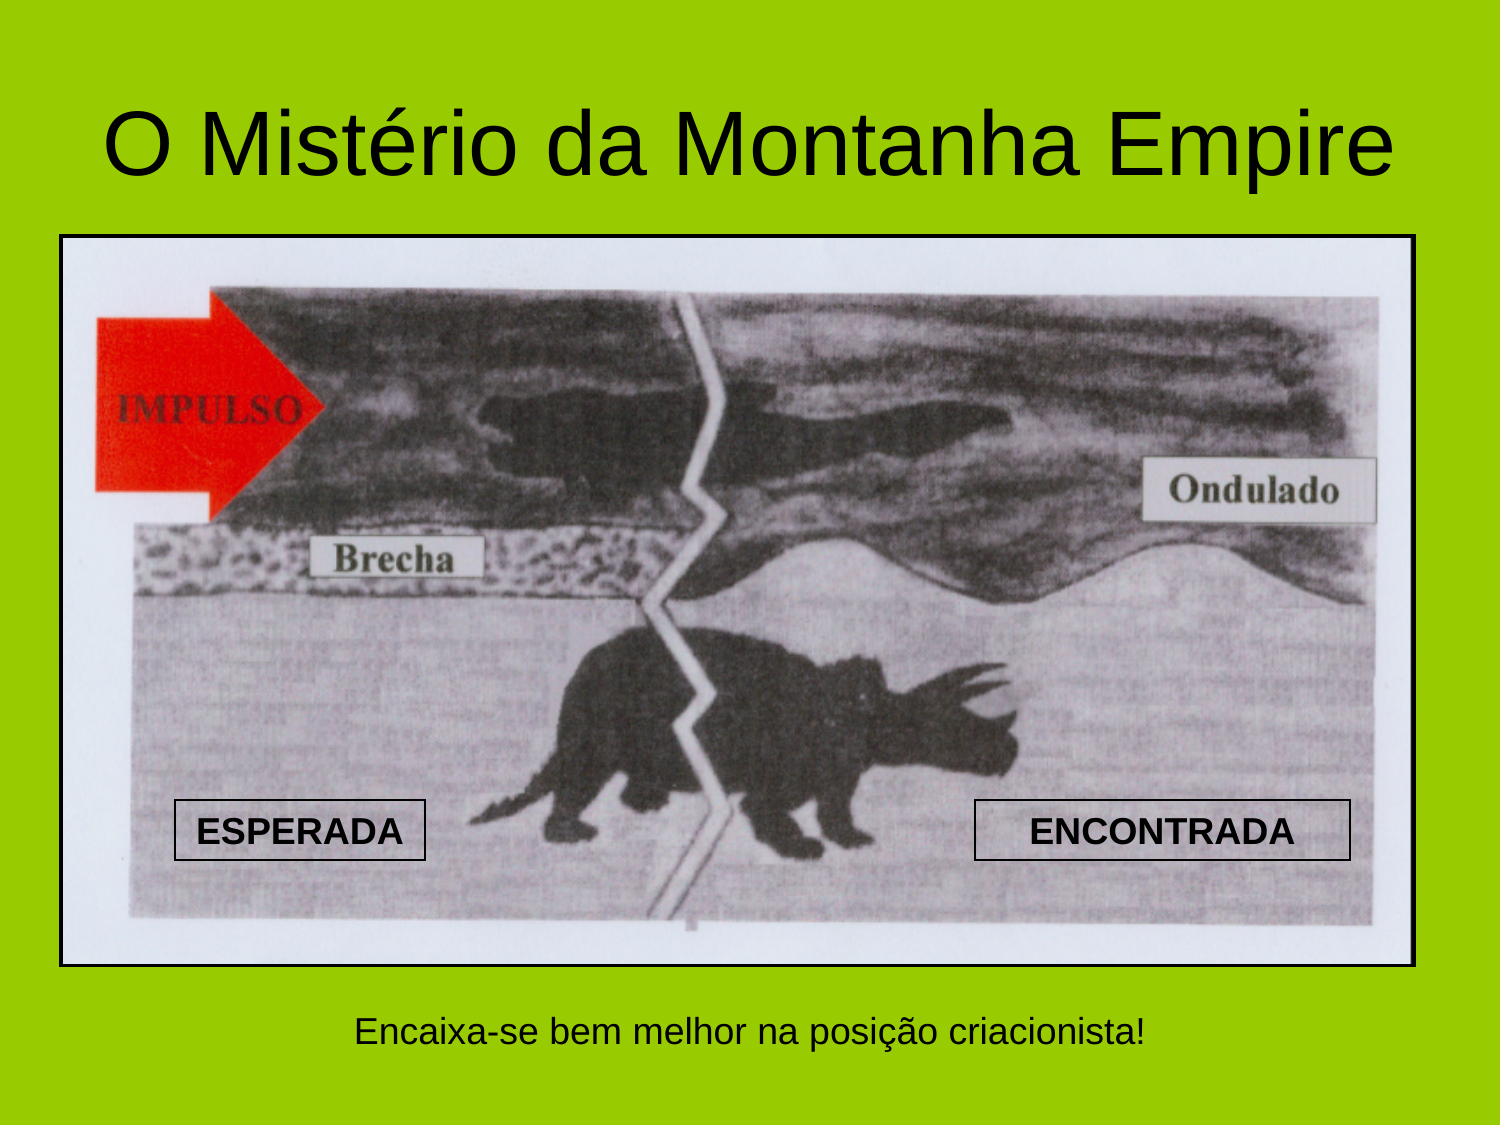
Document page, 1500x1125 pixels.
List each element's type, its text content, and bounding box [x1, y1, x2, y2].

picture [62, 237, 1413, 965]
text_box Encaixa-se bem melhor na posição criacionista! [112, 999, 1388, 1060]
title O Mistério da Montanha Empire [74, 44, 1426, 233]
